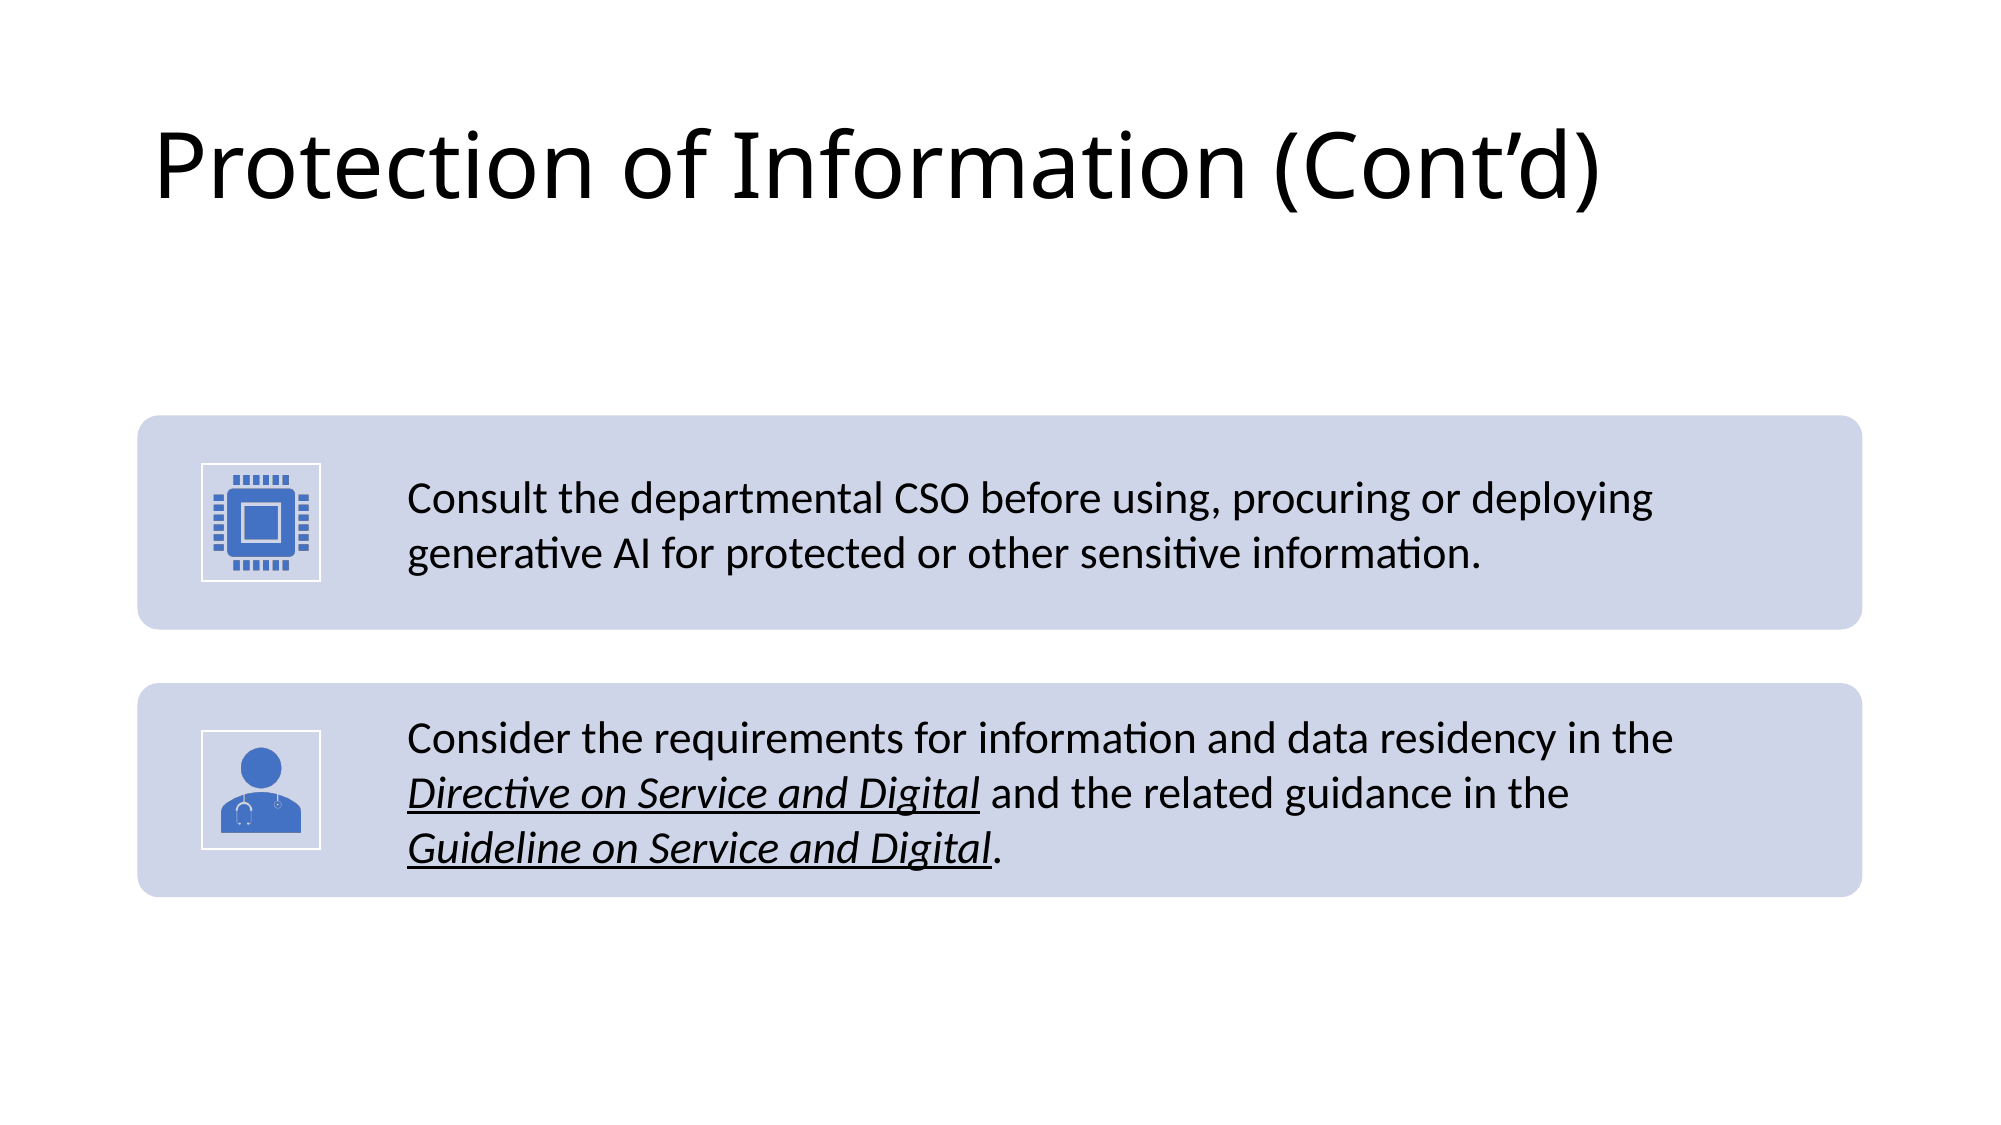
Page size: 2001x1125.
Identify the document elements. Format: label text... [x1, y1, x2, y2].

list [137, 299, 1863, 1014]
title Protection of Information (Cont’d) [137, 59, 1863, 278]
